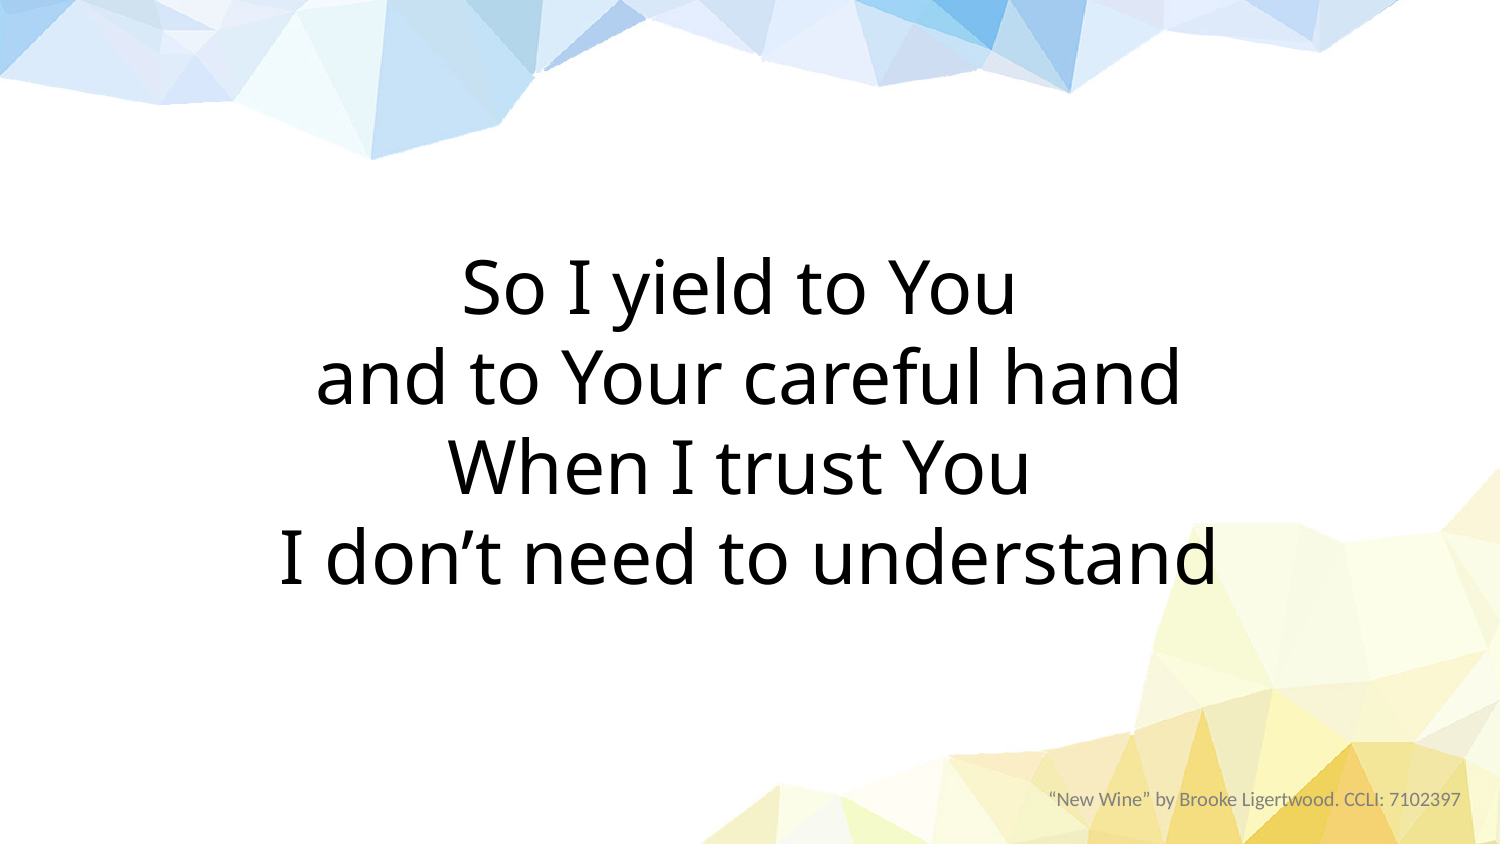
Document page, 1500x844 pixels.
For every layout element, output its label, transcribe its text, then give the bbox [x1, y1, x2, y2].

text_box So I yield to You and to Your careful hand When I trust You I don’t need to understand [0, 232, 1500, 608]
text_box “New Wine” by Brooke Ligertwood. CCLI: 7102397 [1033, 779, 1476, 819]
picture [0, 0, 1500, 232]
picture [0, 608, 1500, 844]
